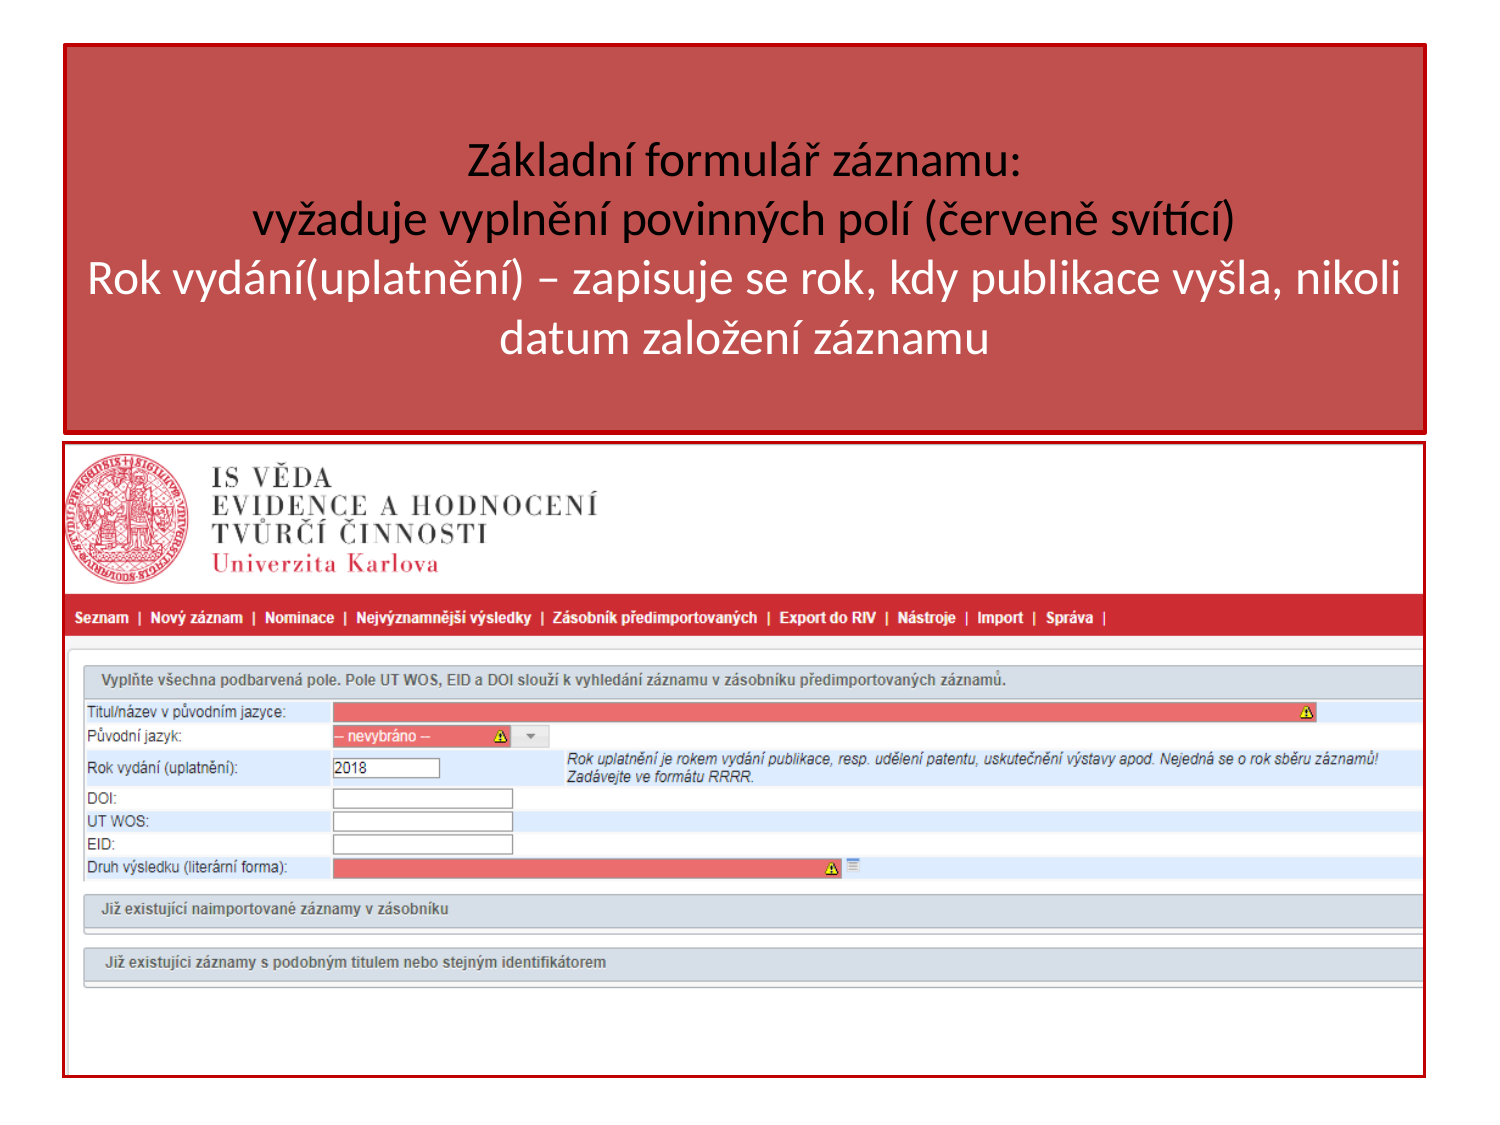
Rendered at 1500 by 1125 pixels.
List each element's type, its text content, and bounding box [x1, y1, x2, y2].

picture [64, 444, 1424, 1076]
title Základní formulář záznamu: vyžaduje vyplnění povinných polí (červeně svítící) Rok vydání(uplatnění) – zapisuje se rok, kdy publikace vyšla, nikoli datum založení záznamu [64, 45, 1425, 433]
